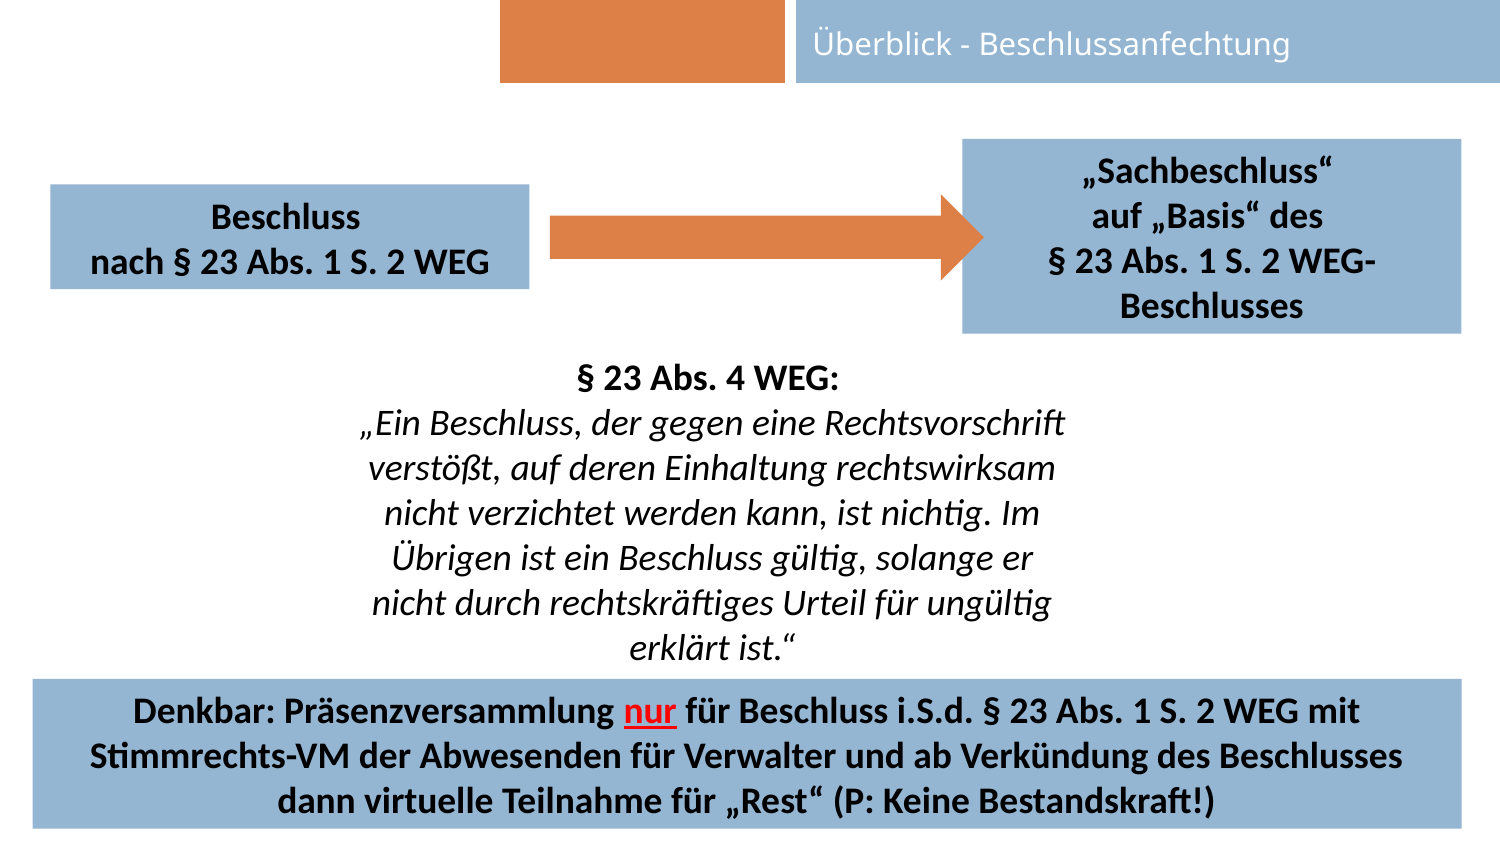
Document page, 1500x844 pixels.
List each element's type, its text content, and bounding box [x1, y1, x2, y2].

text_box „Sachbeschluss“ auf „Basis“ des § 23 Abs. 1 S. 2 WEG- Beschlusses [962, 138, 1462, 334]
text_box § 23 Abs. 4 WEG: „Ein Beschluss, der gegen eine Rechtsvorschrift verstößt, auf deren Einhaltung rechtswirksam nicht verzichtet werden kann, ist nichtig. Im Übrigen ist ein Beschluss gültig, solange er nicht durch rechtskräftiges Urteil für ungültig erklärt ist.“ [337, 345, 1088, 676]
table_header Überblick - Beschlussanfechtung [796, 0, 1500, 83]
text_box Denkbar: Präsenzversammlung nur für Beschluss i.S.d. § 23 Abs. 1 S. 2 WEG mit Stimmrechts-VM der Abwesenden für Verwalter und ab Verkündung des Beschlusses dann virtuelle Teilnahme für „Rest“ (P: Keine Bestandskraft!) [32, 678, 1462, 829]
text_box Beschluss nach § 23 Abs. 1 S. 2 WEG [50, 184, 530, 290]
text_box [548, 191, 986, 284]
table_header [500, 0, 785, 83]
